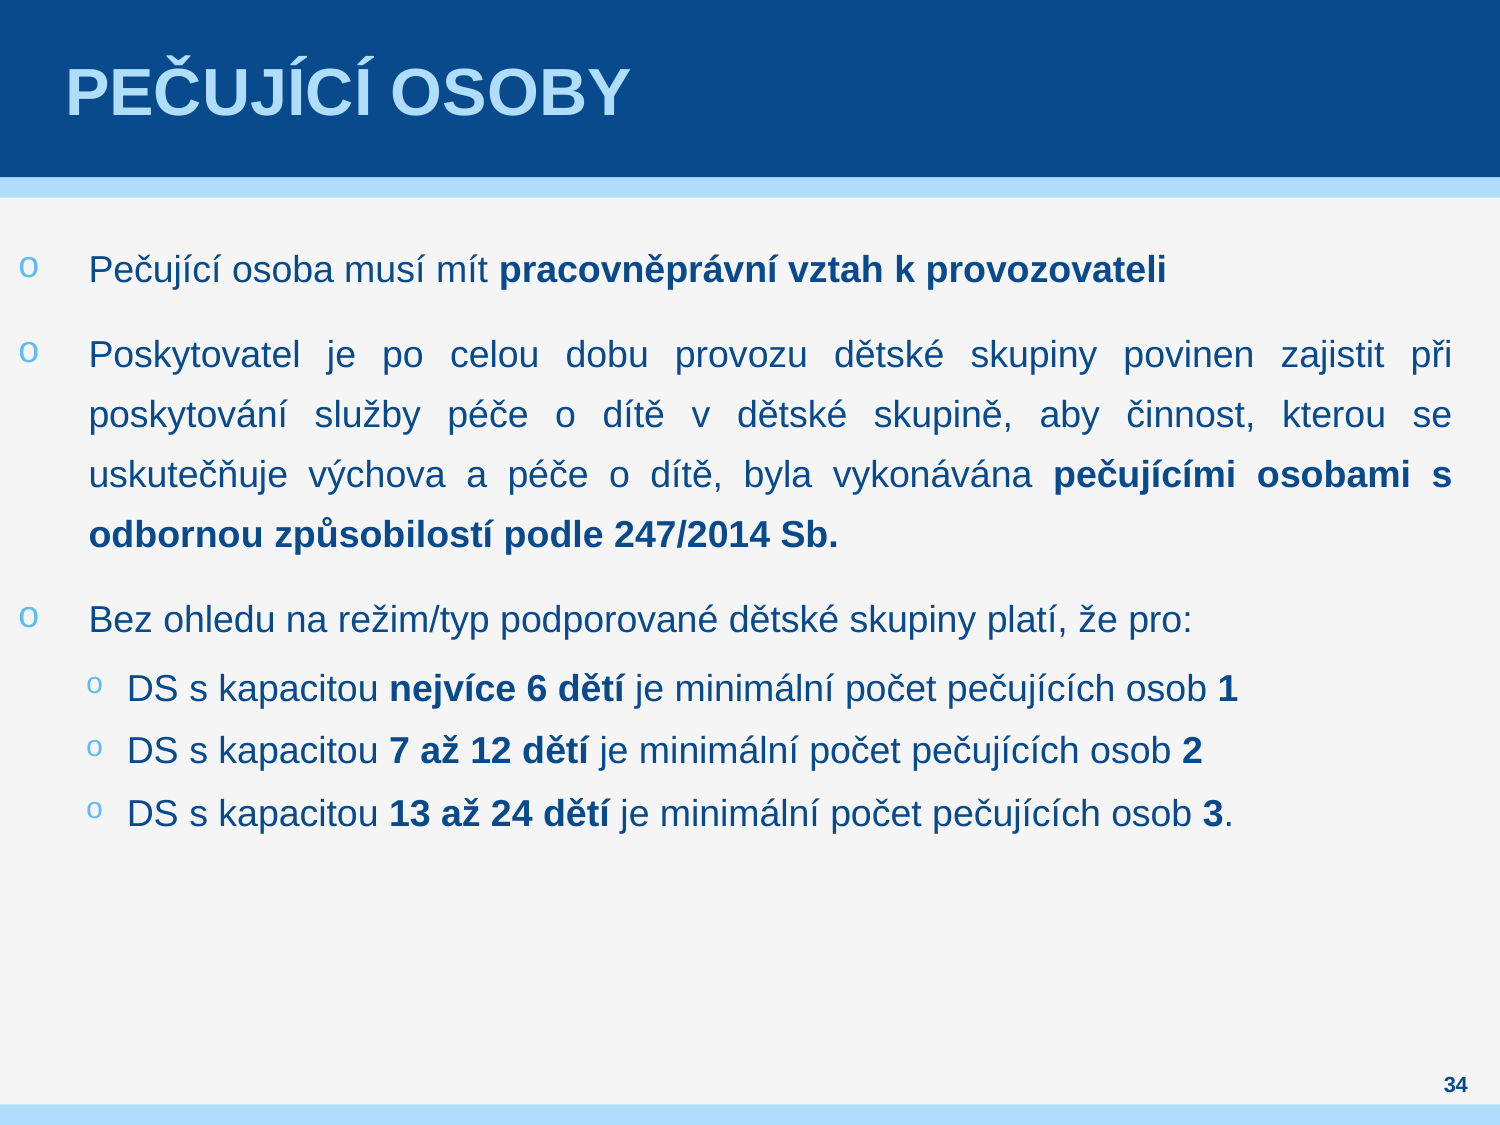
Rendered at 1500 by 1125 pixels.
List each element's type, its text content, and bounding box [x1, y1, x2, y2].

slide_number 34 [1417, 1068, 1495, 1099]
list Pečující osoba musí mít pracovněprávní vztah k provozovateli Poskytovatel je po celou dobu provozu dětské skupiny povinen zajistit při poskytování služby péče o dítě v dětské skupině, aby činnost, kterou se uskutečňuje výchova a péče o dítě, byla vykonávána pečujícími osobami s odbornou způsobilostí podle 247/2014 Sb. Bez ohledu na režim/typ podporované dětské skupiny platí, že pro: DS s kapacitou nejvíce 6 dětí je minimální počet pečujících osob 1 DS s kapacitou 7 až 12 dětí je minimální počet pečujících osob 2 DS s kapacitou 13 až 24 dětí je minimální počet pečujících osob 3. [17, 229, 1453, 1063]
title Pečující osoby [59, 0, 1441, 178]
